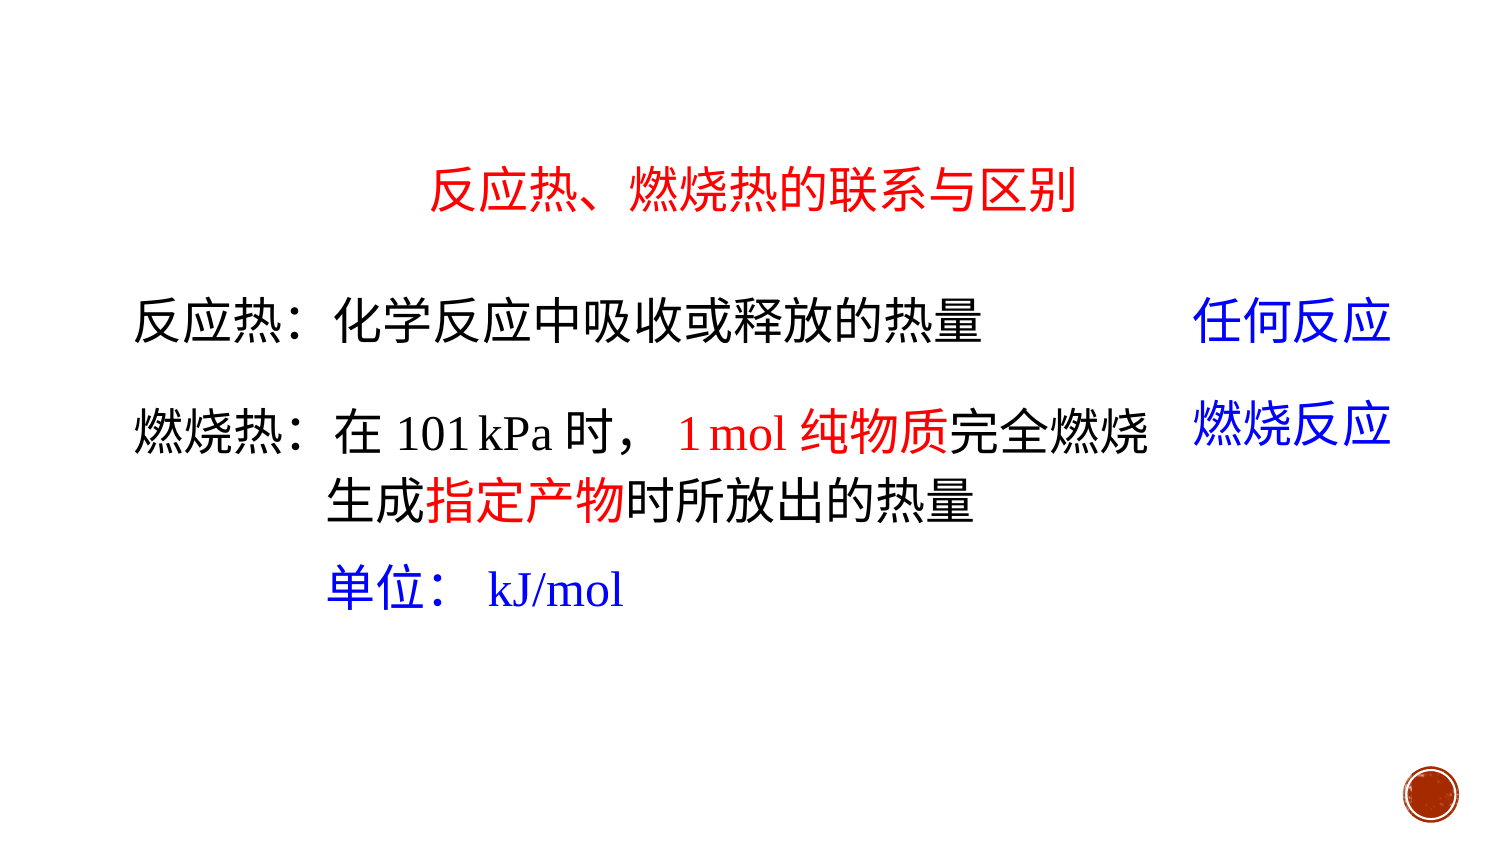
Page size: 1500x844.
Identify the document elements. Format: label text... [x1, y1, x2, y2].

text_box 燃烧反应 [1158, 386, 1426, 459]
text_box 燃烧热：在101 kPa时，1 mol纯物质完全燃烧 生成指定产物时所放出的热量 [118, 393, 1382, 537]
text_box 单位：kJ/mol [310, 549, 639, 624]
text_box 反应热、燃烧热的联系与区别 [422, 152, 1168, 225]
text_box 任何反应 [1158, 283, 1426, 357]
text_box 反应热：化学反应中吸收或释放的热量 [126, 283, 1029, 357]
